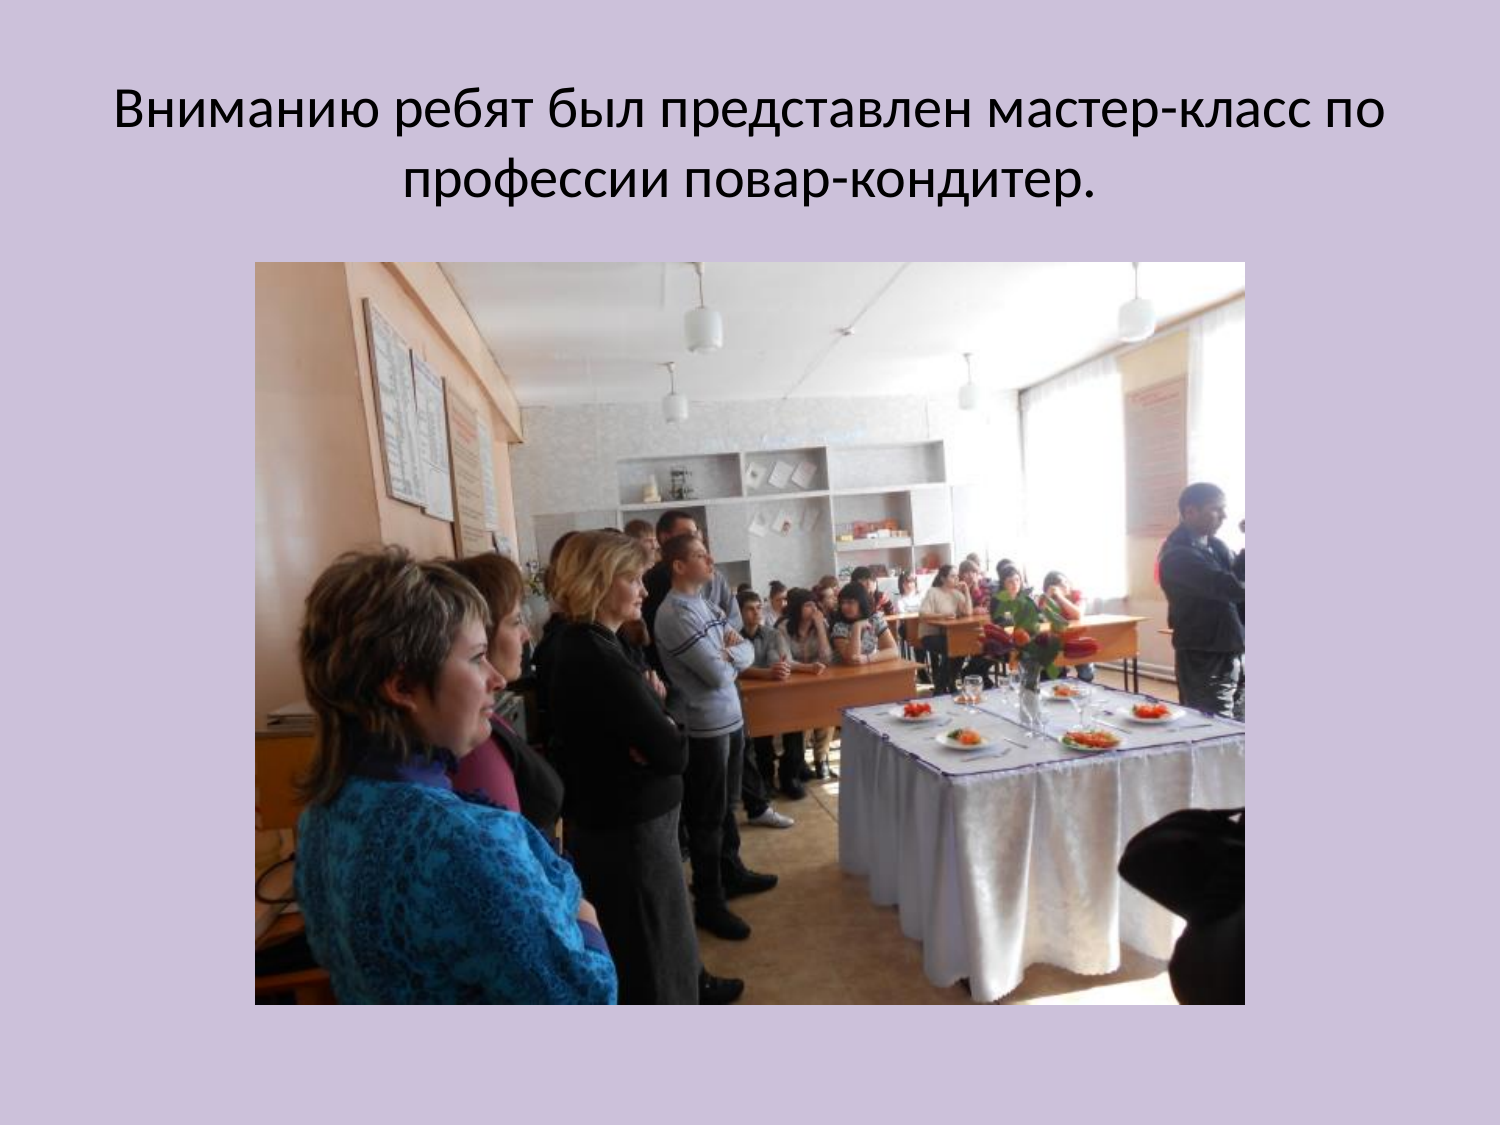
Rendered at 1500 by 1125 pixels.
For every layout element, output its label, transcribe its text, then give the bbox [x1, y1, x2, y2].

title Вниманию ребят был представлен мастер-класс по профессии повар-кондитер. [75, 45, 1425, 233]
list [254, 262, 1246, 1006]
